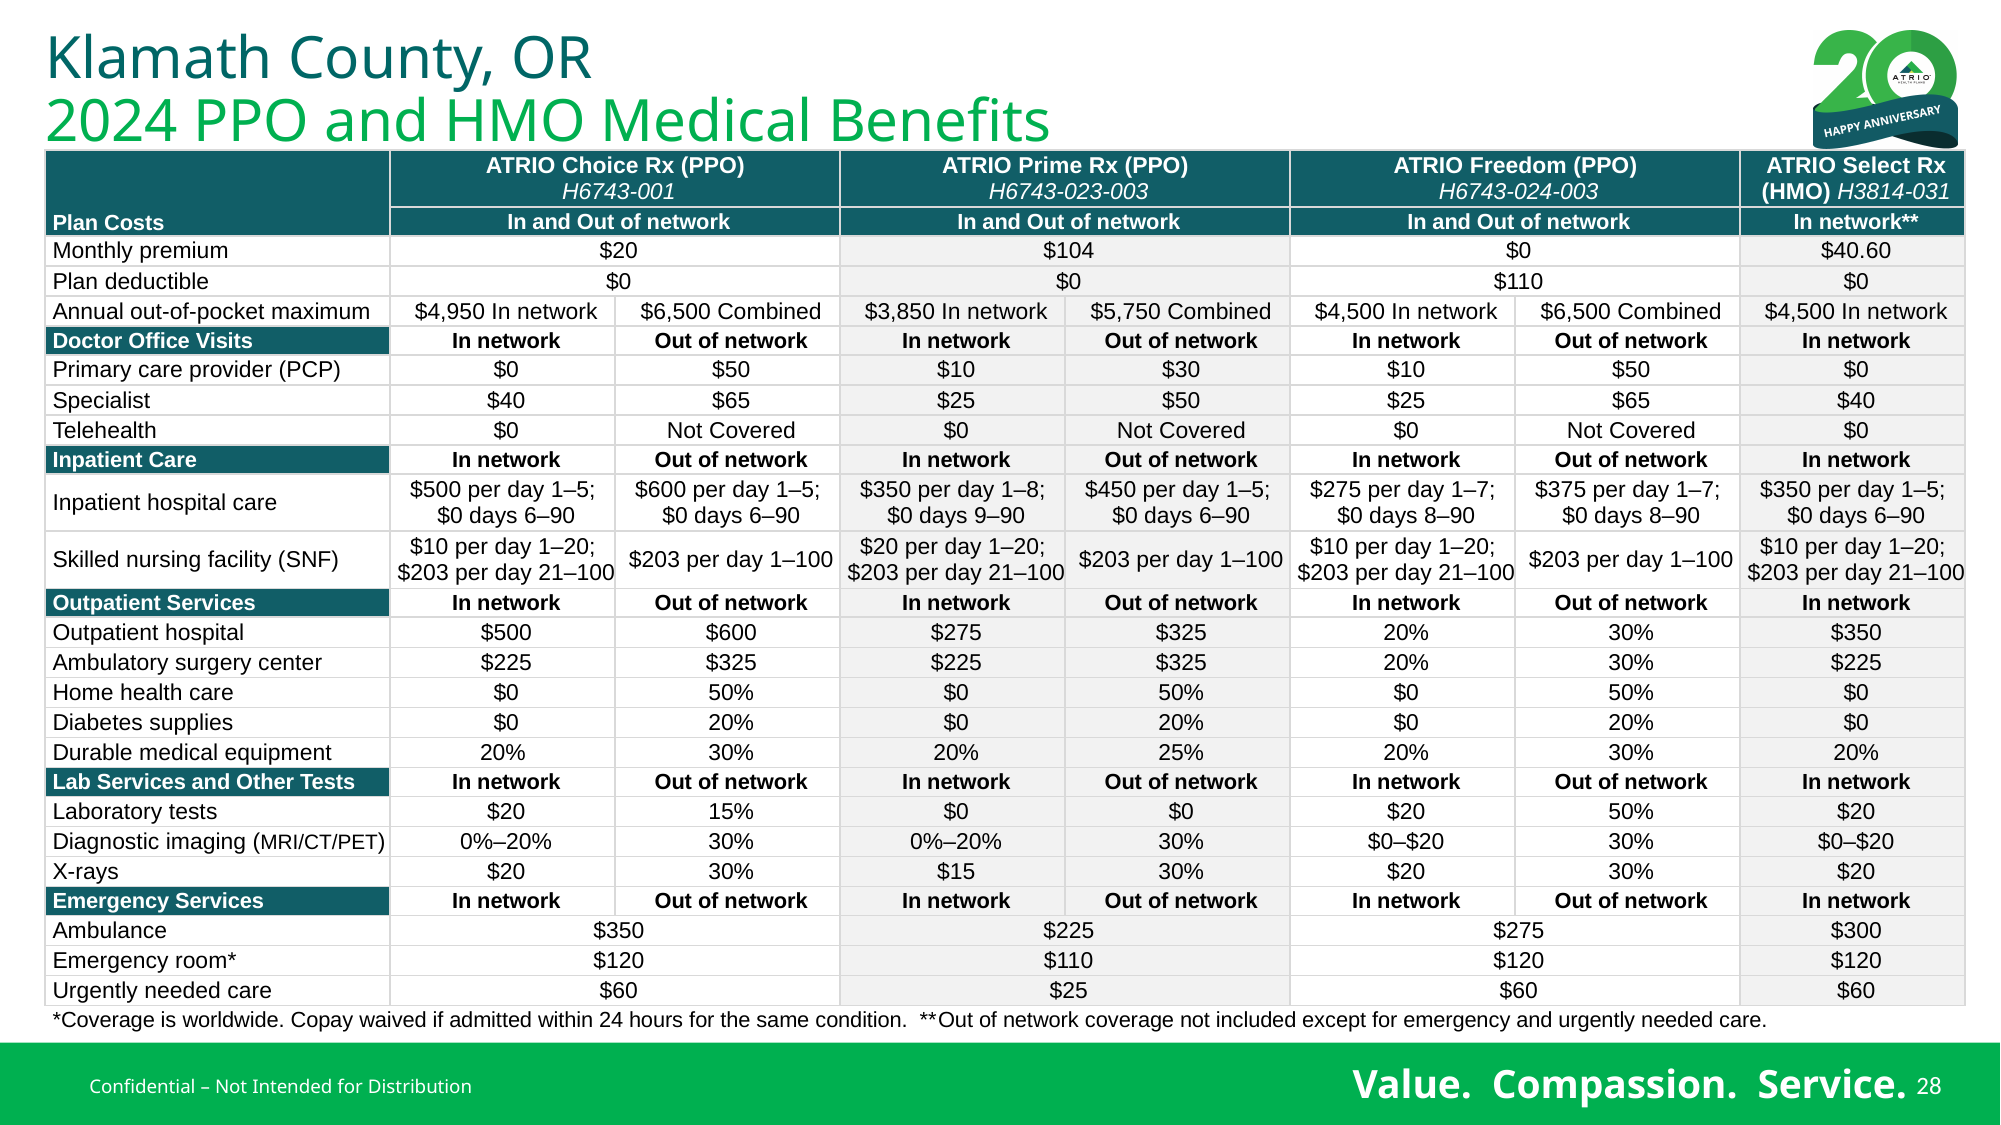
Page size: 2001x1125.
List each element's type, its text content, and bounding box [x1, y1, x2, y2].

table_cell $275 [1291, 916, 1739, 945]
table_cell In network [841, 327, 1064, 354]
table_cell $0 [841, 416, 1064, 444]
table_cell In network** [1741, 208, 1964, 235]
table_cell In network [1291, 589, 1514, 616]
table_cell $0 [391, 678, 614, 707]
table_cell $450 per day 1–5; $0 days 6–90 [1066, 475, 1289, 530]
table_cell 30% [1516, 618, 1739, 647]
table_cell In and Out of network [1291, 208, 1739, 235]
table_cell In network [1741, 768, 1964, 796]
table_cell $0 [841, 797, 1064, 826]
table_cell $5,750 Combined [1066, 297, 1289, 325]
table_cell $0 [1741, 267, 1964, 295]
table_cell In network [1741, 887, 1964, 915]
table_cell Monthly premium [46, 237, 389, 265]
table_cell $0 [1741, 416, 1964, 444]
table_cell $275 per day 1–7; $0 days 8–90 [1291, 475, 1514, 530]
table_cell 0%–20% [841, 827, 1064, 856]
table_cell $203 per day 1–100 [616, 532, 839, 588]
table_cell Diabetes supplies [46, 708, 389, 737]
table_cell Out of network [616, 887, 839, 915]
table_cell 15% [616, 797, 839, 826]
table_cell 20% [1291, 618, 1514, 647]
table_cell 30% [1066, 827, 1289, 856]
table_cell 0%–20% [391, 827, 614, 856]
table_cell Out of network [1516, 887, 1739, 915]
table_cell $325 [1066, 648, 1289, 677]
table_cell Diagnostic imaging (MRI/CT/PET) [46, 827, 389, 856]
table_cell $60 [391, 976, 839, 1005]
table_cell $3,850 In network [841, 297, 1064, 325]
table_cell $225 [841, 648, 1064, 677]
table_cell 20% [1066, 708, 1289, 737]
table_cell $25 [841, 976, 1289, 1005]
table_cell $50 [616, 356, 839, 384]
table_cell $60 [1291, 976, 1739, 1005]
table_cell 50% [616, 678, 839, 707]
table_cell Home health care [46, 678, 389, 707]
picture [1813, 30, 1958, 149]
table_cell $110 [1291, 267, 1739, 295]
table_cell $4,500 In network [1741, 297, 1964, 325]
table_cell $10 per day 1–20; $203 per day 21–100 [391, 532, 614, 588]
table_cell $40 [391, 386, 614, 414]
table_cell Emergency room* [46, 946, 389, 975]
table_cell $225 [1741, 648, 1964, 677]
table_cell $0–$20 [1291, 827, 1514, 856]
table_cell $20 per day 1–20; $203 per day 21–100 [841, 532, 1064, 588]
table_cell 20% [391, 738, 614, 767]
table_cell 20% [616, 708, 839, 737]
table_cell Out of network [1066, 589, 1289, 616]
table_cell $600 [616, 618, 839, 647]
table_cell $0 [1741, 678, 1964, 707]
table_cell $0 [391, 356, 614, 384]
table_cell 20% [1741, 738, 1964, 767]
table_cell $0 [391, 267, 839, 295]
table_cell In network [1291, 327, 1514, 354]
table_cell $300 [1741, 916, 1964, 945]
table_cell Out of network [616, 589, 839, 616]
table_cell $0–$20 [1741, 827, 1964, 856]
table_cell In network [841, 768, 1064, 796]
table_cell 50% [1516, 797, 1739, 826]
table_cell $325 [1066, 618, 1289, 647]
table_cell Inpatient Care [46, 446, 389, 473]
table_cell X-rays [46, 857, 389, 886]
table_cell $203 per day 1–100 [1066, 532, 1289, 588]
table_cell $20 [1291, 797, 1514, 826]
table_cell In network [391, 768, 614, 796]
table_cell $350 per day 1–8; $0 days 9–90 [841, 475, 1064, 530]
table_cell Out of network [1516, 768, 1739, 796]
table_cell 30% [1516, 648, 1739, 677]
table_cell $10 [841, 356, 1064, 384]
table_cell $0 [1291, 708, 1514, 737]
table_cell $10 per day 1–20; $203 per day 21–100 [1291, 532, 1514, 588]
table_cell $10 [1291, 356, 1514, 384]
table_cell $50 [1066, 386, 1289, 414]
table_cell Ambulance [46, 916, 389, 945]
table_cell $50 [1516, 356, 1739, 384]
table_cell $65 [1516, 386, 1739, 414]
table_cell $15 [841, 857, 1064, 886]
table_cell $40 [1741, 386, 1964, 414]
table_cell Specialist [46, 386, 389, 414]
table_cell $0 [841, 708, 1064, 737]
table_cell $0 [1066, 797, 1289, 826]
table_cell Plan deductible [46, 267, 389, 295]
table_cell In network [391, 887, 614, 915]
table_cell $203 per day 1–100 [1516, 532, 1739, 588]
table_cell Out of network [1066, 327, 1289, 354]
table_cell Durable medical equipment [46, 738, 389, 767]
table_cell $25 [1291, 386, 1514, 414]
table_cell $4,500 In network [1291, 297, 1514, 325]
table_cell 30% [616, 738, 839, 767]
table_cell Doctor Office Visits [46, 327, 389, 354]
table_cell 30% [1066, 857, 1289, 886]
table_header ATRIO Freedom (PPO) H6743-024-003 [1291, 151, 1739, 206]
table_cell $20 [1291, 857, 1514, 886]
table_cell $6,500 Combined [1516, 297, 1739, 325]
table_cell In network [1741, 327, 1964, 354]
table_cell Out of network [616, 327, 839, 354]
table_cell $20 [391, 237, 839, 265]
table_cell 25% [1066, 738, 1289, 767]
table_cell $375 per day 1–7; $0 days 8–90 [1516, 475, 1739, 530]
table_cell $65 [616, 386, 839, 414]
table_cell *Coverage is worldwide. Copay waived if admitted within 24 hours for the same condition. **Out of network coverage not included except for emergency and urgently needed care. [45, 1006, 1965, 1034]
table_cell $0 [1291, 416, 1514, 444]
table_cell $0 [391, 708, 614, 737]
table_cell $6,500 Combined [616, 297, 839, 325]
table_cell $0 [1741, 356, 1964, 384]
table_cell $350 [391, 916, 839, 945]
table_cell Out of network [1516, 589, 1739, 616]
table_cell Emergency Services [46, 887, 389, 915]
title Klamath County, OR 2024 PPO and HMO Medical Benefits [30, 20, 1856, 101]
table_cell $4,950 In network [391, 297, 614, 325]
table_cell In and Out of network [841, 208, 1289, 235]
table_cell In network [1291, 768, 1514, 796]
table_cell 50% [1066, 678, 1289, 707]
table_cell Out of network [1066, 887, 1289, 915]
table_cell $20 [391, 857, 614, 886]
table_cell Not Covered [1066, 416, 1289, 444]
table_cell Not Covered [1516, 416, 1739, 444]
table_cell $120 [1741, 946, 1964, 975]
table_cell In network [841, 446, 1064, 473]
table_cell 20% [1291, 738, 1514, 767]
table_cell $20 [1741, 857, 1964, 886]
table_cell $350 per day 1–5; $0 days 6–90 [1741, 475, 1964, 530]
table_cell Out of network [616, 768, 839, 796]
table_cell $0 [1741, 708, 1964, 737]
table_cell In network [1741, 589, 1964, 616]
table_cell $600 per day 1–5; $0 days 6–90 [616, 475, 839, 530]
table_cell In network [841, 589, 1064, 616]
table_cell 30% [1516, 857, 1739, 886]
table_cell $500 per day 1–5; $0 days 6–90 [391, 475, 614, 530]
table_cell $60 [1741, 976, 1964, 1005]
table_cell In network [1291, 446, 1514, 473]
table_cell $350 [1741, 618, 1964, 647]
table_cell In and Out of network [391, 208, 839, 235]
table_cell $30 [1066, 356, 1289, 384]
table_cell In network [391, 327, 614, 354]
table_cell 30% [616, 827, 839, 856]
table_cell $10 per day 1–20; $203 per day 21–100 [1741, 532, 1964, 588]
table_cell $500 [391, 618, 614, 647]
table_cell $120 [1291, 946, 1739, 975]
table_cell Outpatient Services [46, 589, 389, 616]
table_cell Ambulatory surgery center [46, 648, 389, 677]
table_cell Urgently needed care [46, 976, 389, 1005]
table_header ATRIO Choice Rx (PPO) H6743-001 [391, 151, 839, 206]
table_cell Out of network [1066, 446, 1289, 473]
table_cell $120 [391, 946, 839, 975]
table_cell $20 [391, 797, 614, 826]
table_cell Skilled nursing facility (SNF) [46, 532, 389, 588]
table_cell Outpatient hospital [46, 618, 389, 647]
table_cell Primary care provider (PCP) [46, 356, 389, 384]
table_header Plan Costs [46, 151, 389, 235]
table_cell 30% [1516, 738, 1739, 767]
table_cell In network [391, 589, 614, 616]
table_cell Inpatient hospital care [46, 475, 389, 530]
table_cell $275 [841, 618, 1064, 647]
table_cell 30% [1516, 827, 1739, 856]
table_cell $225 [841, 916, 1289, 945]
table_header ATRIO Prime Rx (PPO) H6743-023-003 [841, 151, 1289, 206]
table_cell $40.60 [1741, 237, 1964, 265]
table_cell Out of network [1516, 446, 1739, 473]
table_cell Annual out-of-pocket maximum [46, 297, 389, 325]
table_cell $104 [841, 237, 1289, 265]
table_cell Out of network [1516, 327, 1739, 354]
table_cell $325 [616, 648, 839, 677]
table_cell Out of network [1066, 768, 1289, 796]
table_cell In network [1741, 446, 1964, 473]
table_cell In network [391, 446, 614, 473]
table_cell Laboratory tests [46, 797, 389, 826]
table_cell $0 [1291, 237, 1739, 265]
table_cell $0 [841, 267, 1289, 295]
table_header ATRIO Select Rx (HMO) H3814-031 [1741, 151, 1964, 206]
table_cell In network [1291, 887, 1514, 915]
table_cell $110 [841, 946, 1289, 975]
table_cell 20% [1516, 708, 1739, 737]
table_cell 30% [616, 857, 839, 886]
table_cell $25 [841, 386, 1064, 414]
table_cell $225 [391, 648, 614, 677]
table_cell $20 [1741, 797, 1964, 826]
table_cell $0 [391, 416, 614, 444]
table_cell 20% [841, 738, 1064, 767]
table_cell Out of network [616, 446, 839, 473]
table_cell In network [841, 887, 1064, 915]
table_cell $0 [1291, 678, 1514, 707]
table_cell Telehealth [46, 416, 389, 444]
table_cell 20% [1291, 648, 1514, 677]
table_cell Lab Services and Other Tests [46, 768, 389, 796]
table_cell 50% [1516, 678, 1739, 707]
table_cell Not Covered [616, 416, 839, 444]
table_cell $0 [841, 678, 1064, 707]
